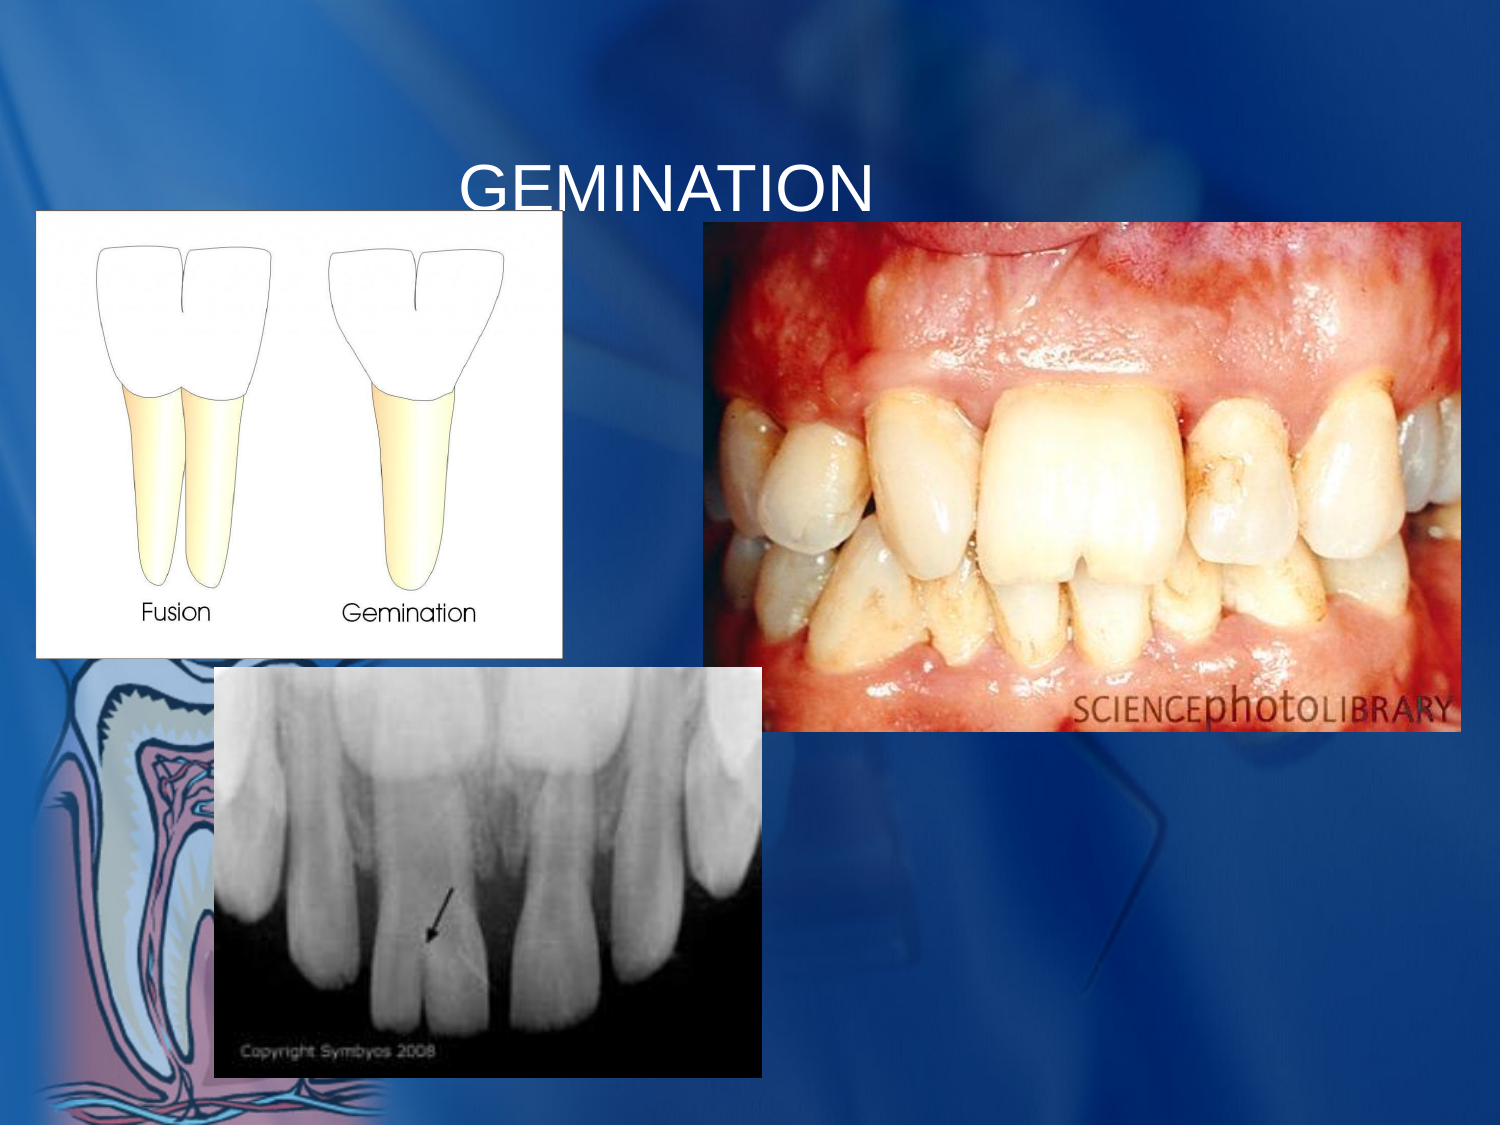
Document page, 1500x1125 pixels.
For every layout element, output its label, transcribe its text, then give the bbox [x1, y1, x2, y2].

title GEMINATION [443, 44, 1480, 233]
picture [0, 0, 1500, 1125]
